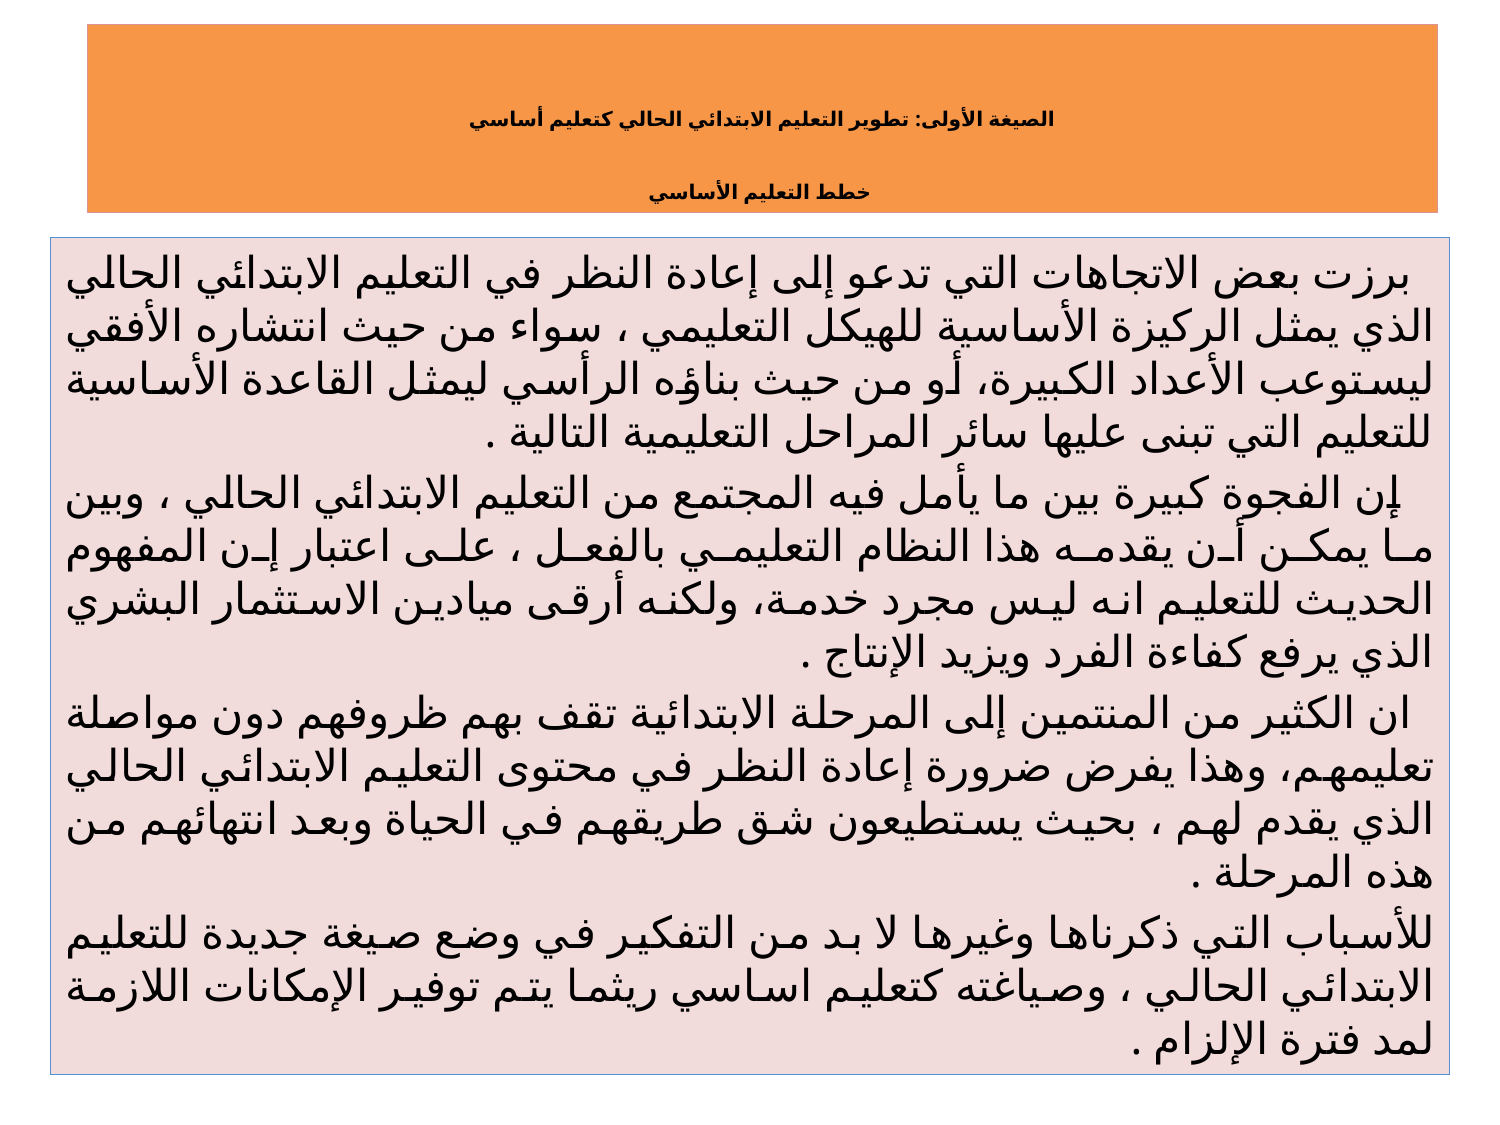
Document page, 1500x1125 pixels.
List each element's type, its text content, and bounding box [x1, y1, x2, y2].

title الصيغة الأولى: تطوير التعليم الابتدائي الحالي كتعليم أساسي خطط التعليم الأساسي [87, 24, 1438, 213]
list برزت بعض الاتجاهات التي تدعو إلى إعادة النظر في التعليم الابتدائي الحالي الذي يمثل الركيزة الأساسية للهيكل التعليمي ، سواء من حيث انتشاره الأفقي ليستوعب الأعداد الكبيرة، أو من حيث بناؤه الرأسي ليمثل القاعدة الأساسية للتعليم التي تبنى عليها سائر المراحل التعليمية التالية . إن الفجوة كبيرة بين ما يأمل فيه المجتمع من التعليم الابتدائي الحالي ، وبين ما يمكن أن يقدمه هذا النظام التعليمي بالفعل ، على اعتبار إن المفهوم الحديث للتعليم انه ليس مجرد خدمة، ولكنه أرقى ميادين الاستثمار البشري الذي يرفع كفاءة الفرد ويزيد الإنتاج . ان الكثير من المنتمين إلى المرحلة الابتدائية تقف بهم ظروفهم دون مواصلة تعليمهم، وهذا يفرض ضرورة إعادة النظر في محتوى التعليم الابتدائي الحالي الذي يقدم لهم ، بحيث يستطيعون شق طريقهم في الحياة وبعد انتهائهم من هذه المرحلة . للأسباب التي ذكرناها وغيرها لا بد من التفكير في وضع صيغة جديدة للتعليم الابتدائي الحالي ، وصياغته كتعليم اساسي ريثما يتم توفير الإمكانات اللازمة لمد فترة الإلزام . [50, 237, 1450, 1075]
